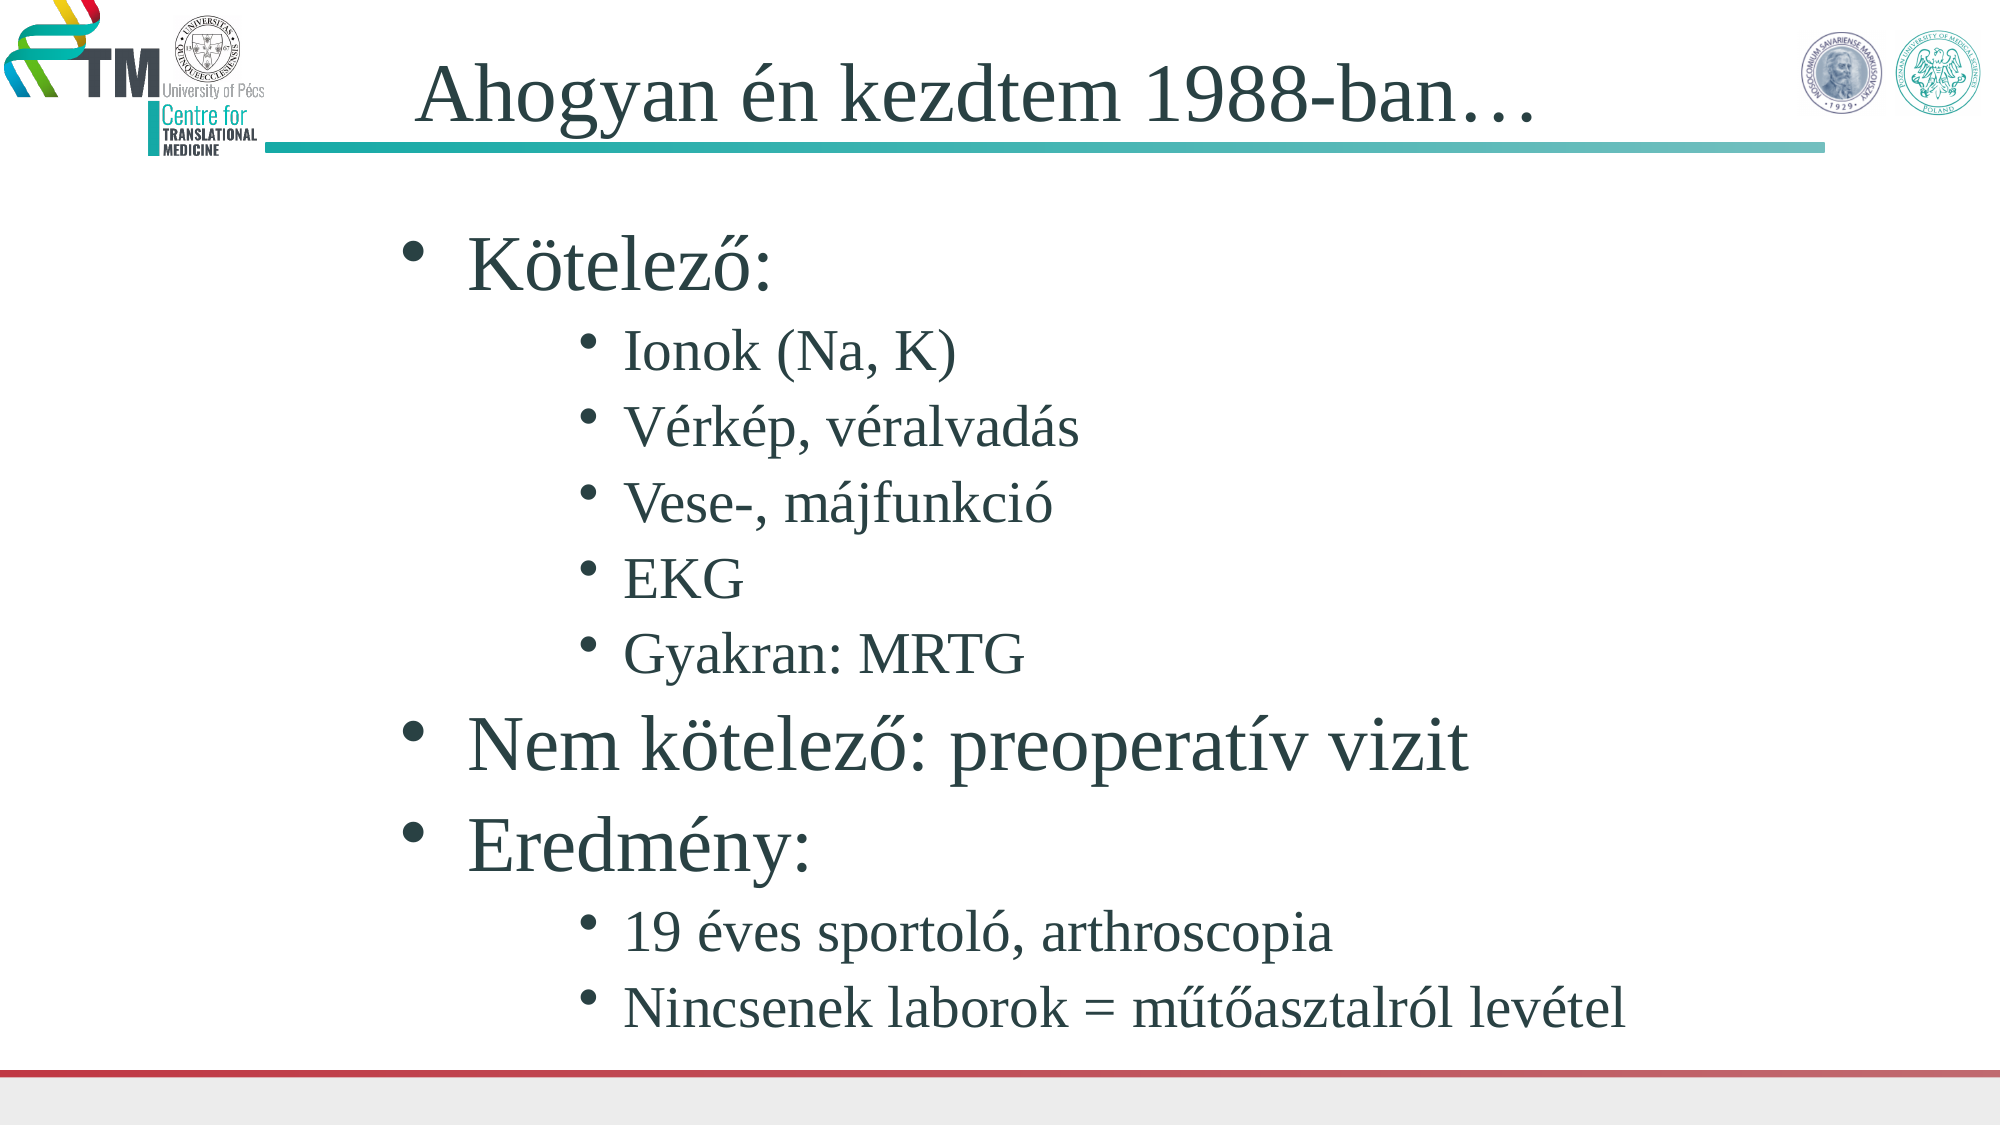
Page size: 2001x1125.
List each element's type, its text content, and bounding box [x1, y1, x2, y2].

text_box [268, 142, 1825, 153]
text_box [0, 1077, 2000, 1125]
text_box Ahogyan én kezdtem 1988-ban… [311, 31, 1624, 146]
picture [1797, 30, 1887, 116]
text_box [0, 1070, 2000, 1077]
picture [4, 0, 265, 157]
text_box Kötelező: Ionok (Na, K) Vérkép, véralvadás Vese-, májfunkció EKG Gyakran: MRTG Nem kötelező: preoperatív vizit Eredmény: 19 éves sportoló, arthroscopia Nincsenek laborok = műtőasztalról levétel [385, 214, 1760, 971]
picture [1895, 30, 1981, 116]
